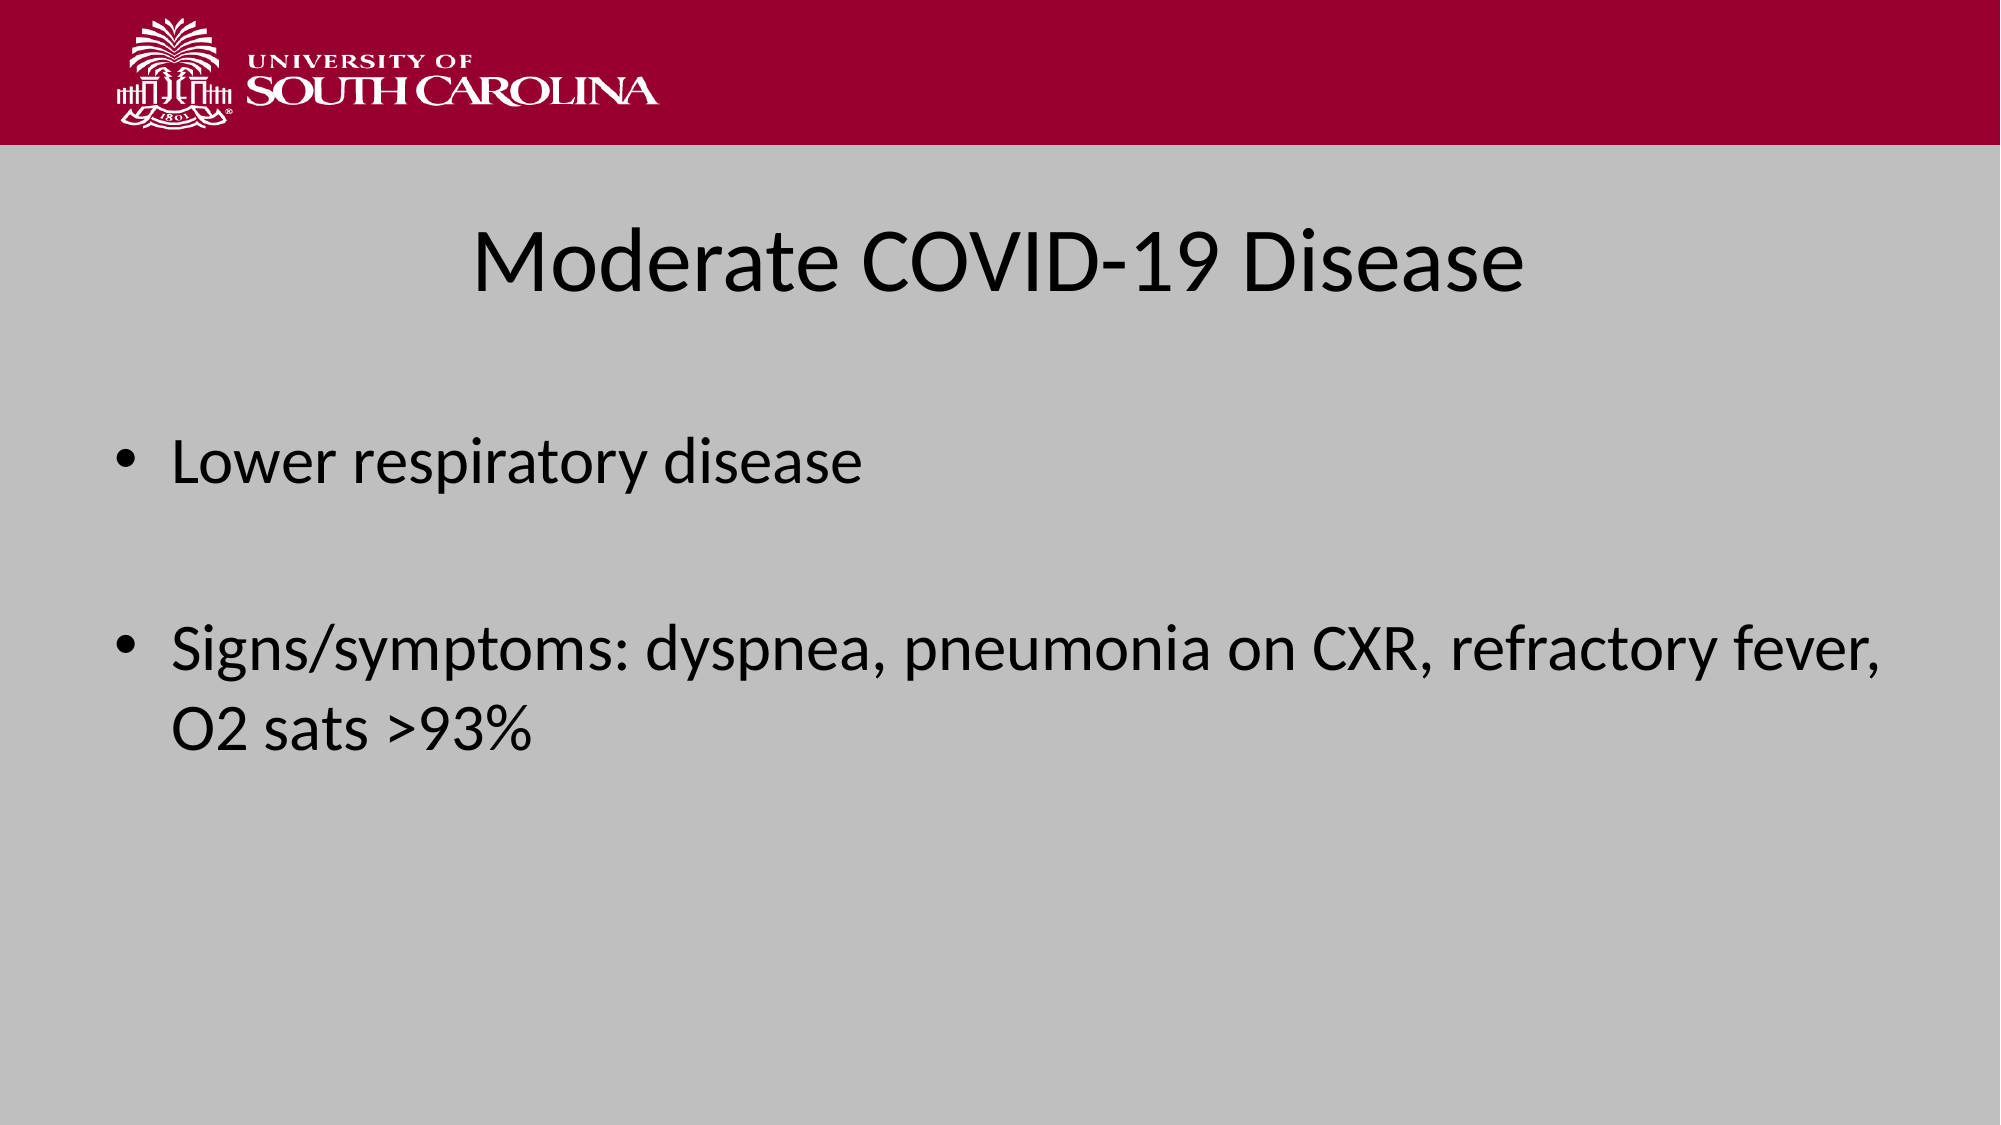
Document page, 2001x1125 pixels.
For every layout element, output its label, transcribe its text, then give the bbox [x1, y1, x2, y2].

title Moderate COVID-19 Disease [99, 192, 1900, 380]
list Lower respiratory disease Signs/symptoms: dyspnea, pneumonia on CXR, refractory fever, O2 sats >93% [99, 409, 1900, 1059]
picture [0, 0, 2000, 145]
